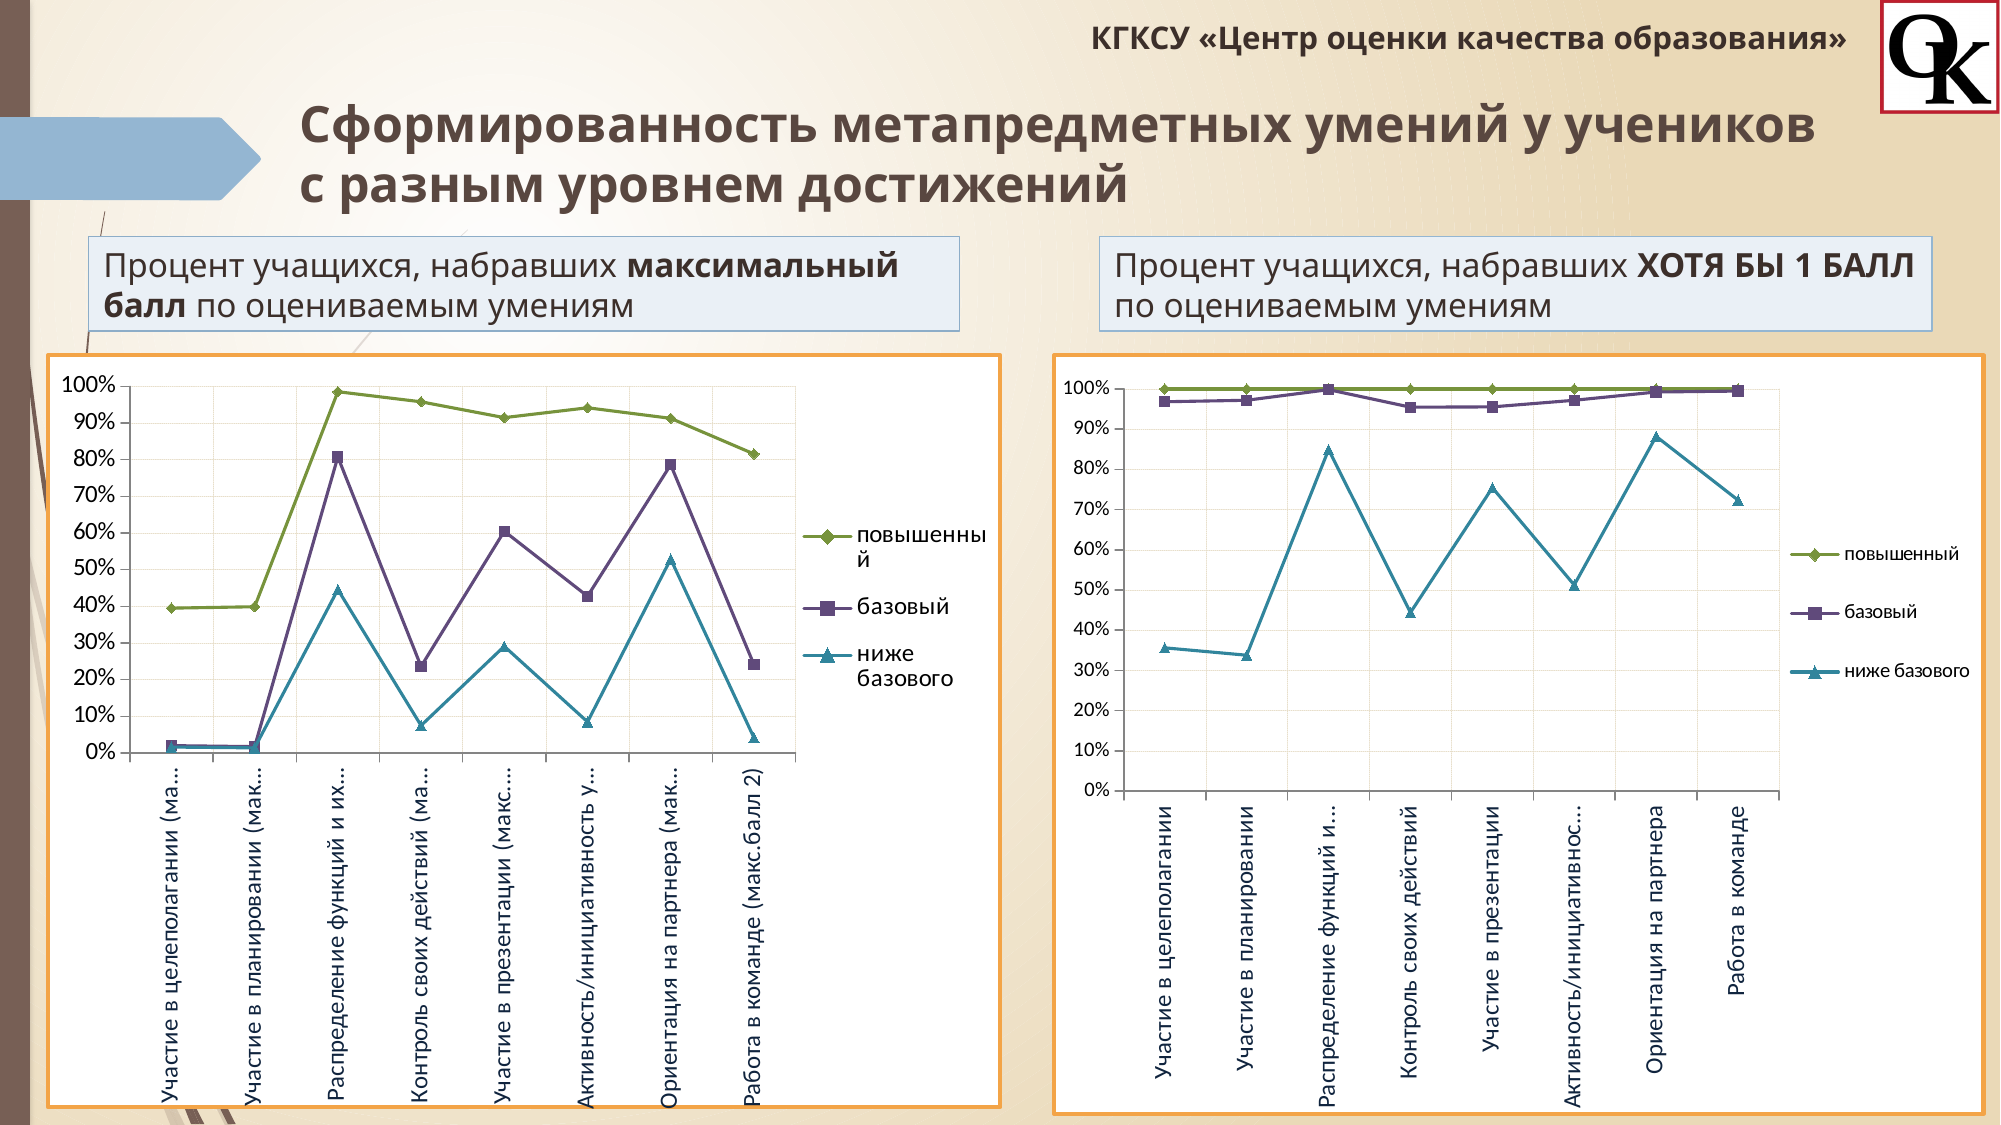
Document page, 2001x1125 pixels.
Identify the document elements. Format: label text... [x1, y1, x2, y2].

text_box КГКСУ «Центр оценки качества образования» [1075, 11, 1875, 73]
chart [1051, 353, 1986, 1117]
chart [45, 353, 1003, 1110]
text_box Процент учащихся, набравших максимальный балл по оцениваемым умениям [88, 236, 960, 332]
text_box Процент учащихся, набравших хотя бы 1 балл по оцениваемым умениям [1099, 236, 1933, 332]
picture [1880, 0, 2000, 114]
title Сформированность метапредметных умений у учеников с разным уровнем достижений [284, 85, 1839, 234]
